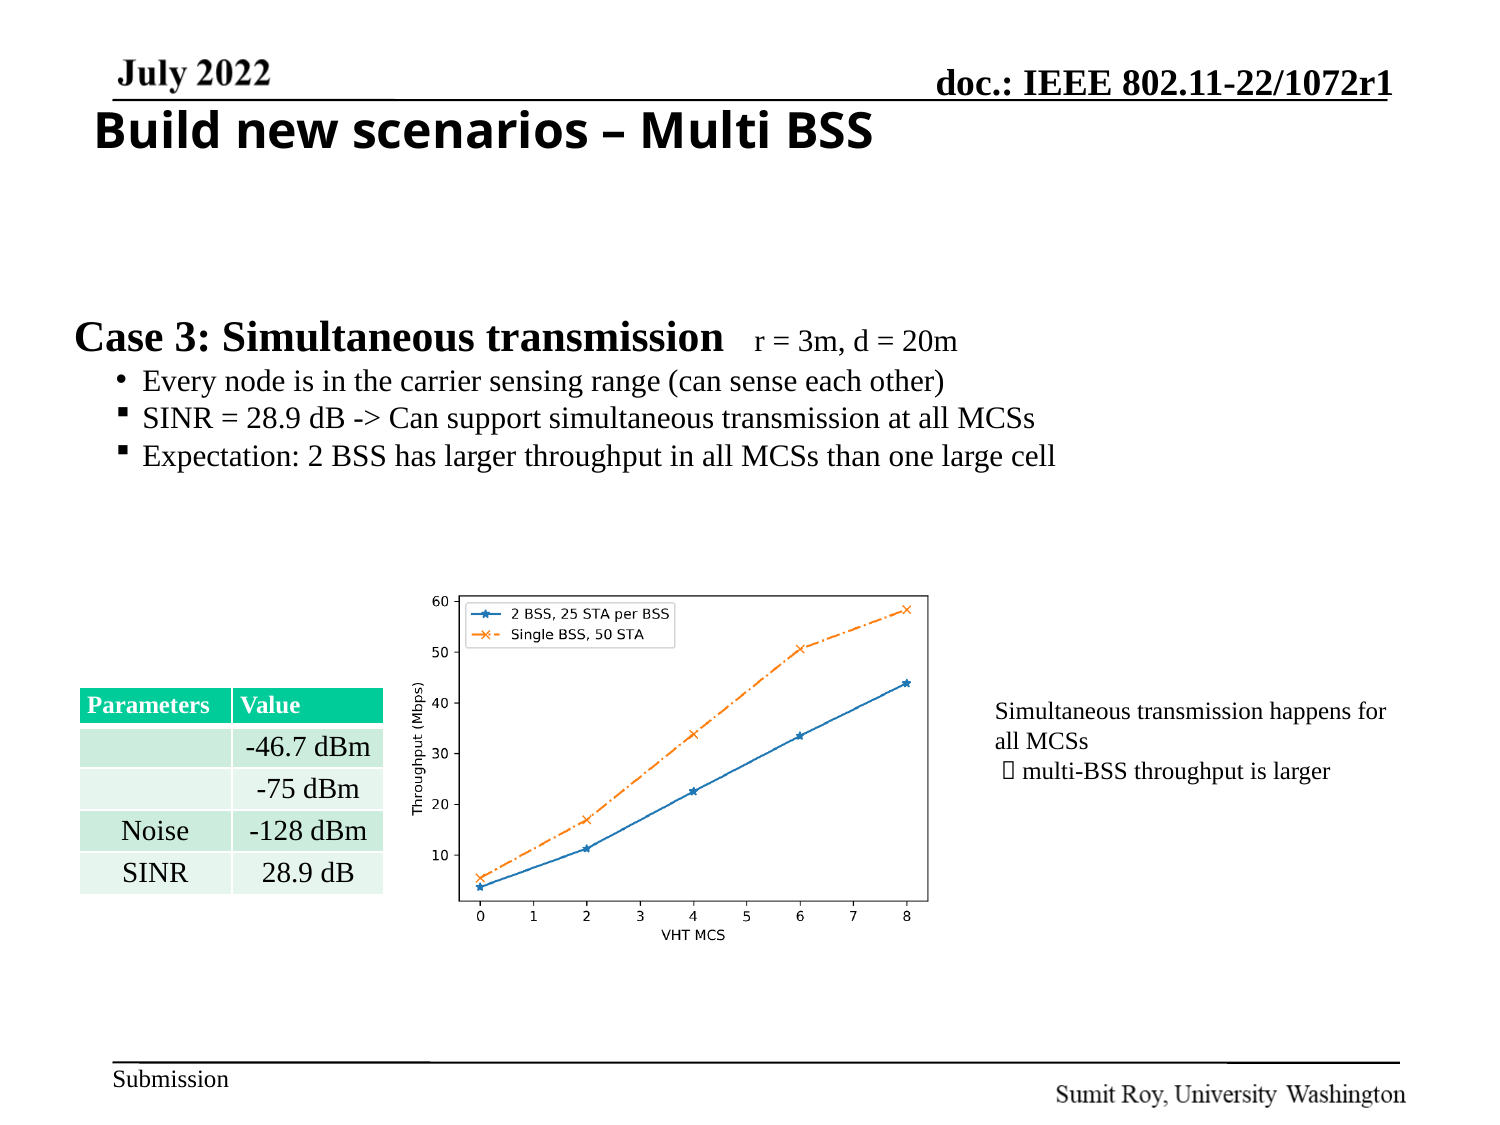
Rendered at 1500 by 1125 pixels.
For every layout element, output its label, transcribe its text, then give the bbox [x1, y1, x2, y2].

picture [382, 547, 988, 951]
picture [94, 34, 496, 118]
picture [905, 1070, 1422, 1125]
text_box Case 3: Simultaneous transmission r = 3m, d = 20m Every node is in the carrier sensing range (can sense each other) SINR = 28.9 dB -> Can support simultaneous transmission at all MCSs Expectation: 2 BSS has larger throughput in all MCSs than one large cell [58, 300, 1343, 480]
title Build new scenarios – Multi BSS [78, 2, 1422, 167]
text_box Simultaneous transmission happens for all MCSs  multi-BSS throughput is larger [993, 687, 1422, 792]
